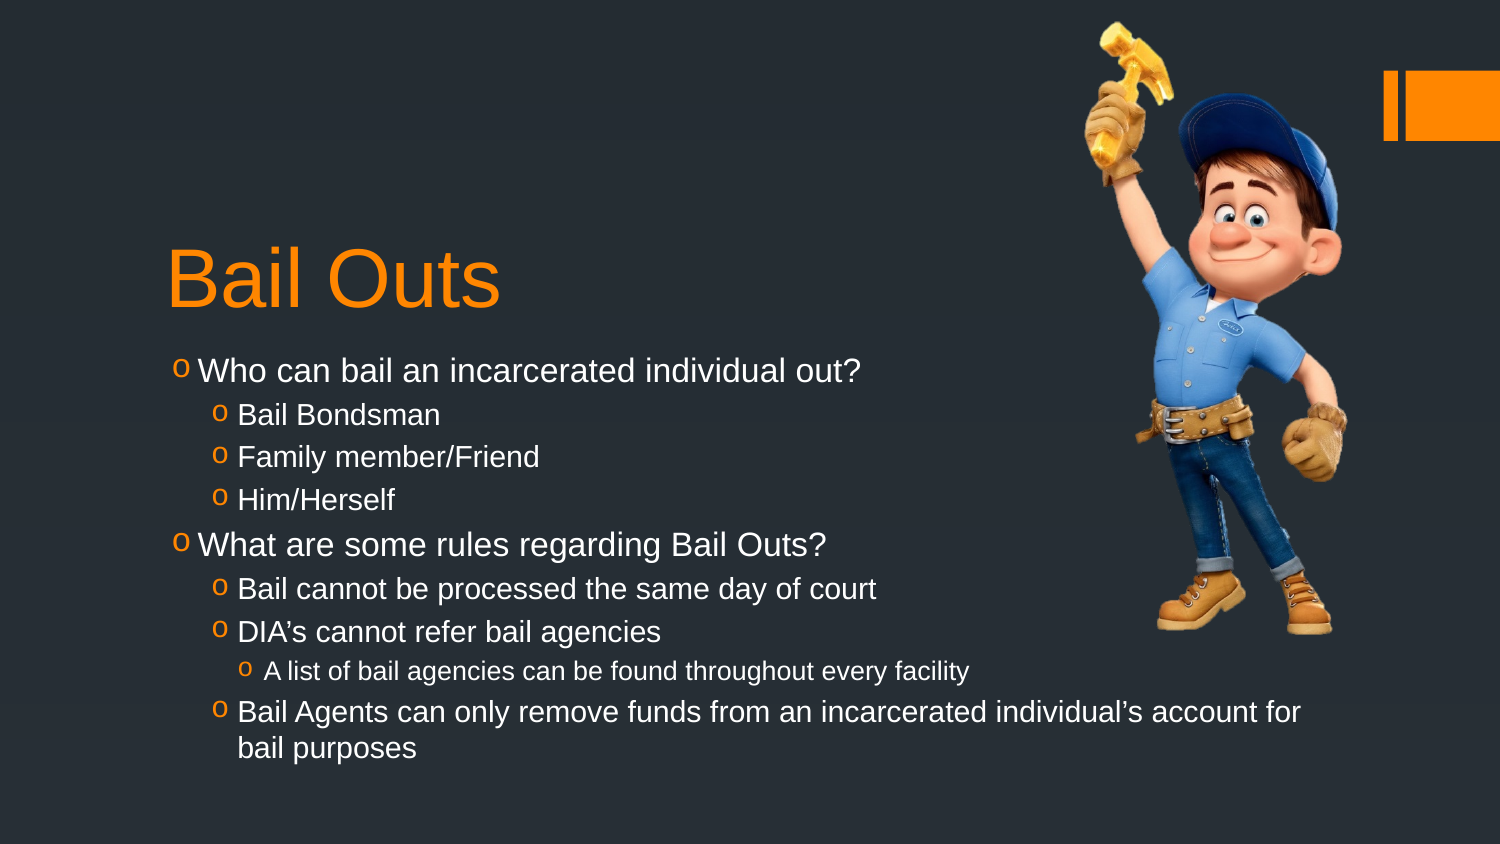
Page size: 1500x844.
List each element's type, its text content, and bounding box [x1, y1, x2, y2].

picture [1025, 7, 1403, 648]
list Who can bail an incarcerated individual out? Bail Bondsman Family member/Friend Him/Herself What are some rules regarding Bail Outs? Bail cannot be processed the same day of court DIA’s cannot refer bail agencies A list of bail agencies can be found throughout every facility Bail Agents can only remove funds from an incarcerated individual’s account for bail purposes [150, 340, 1350, 777]
title Bail Outs [150, 190, 1019, 332]
